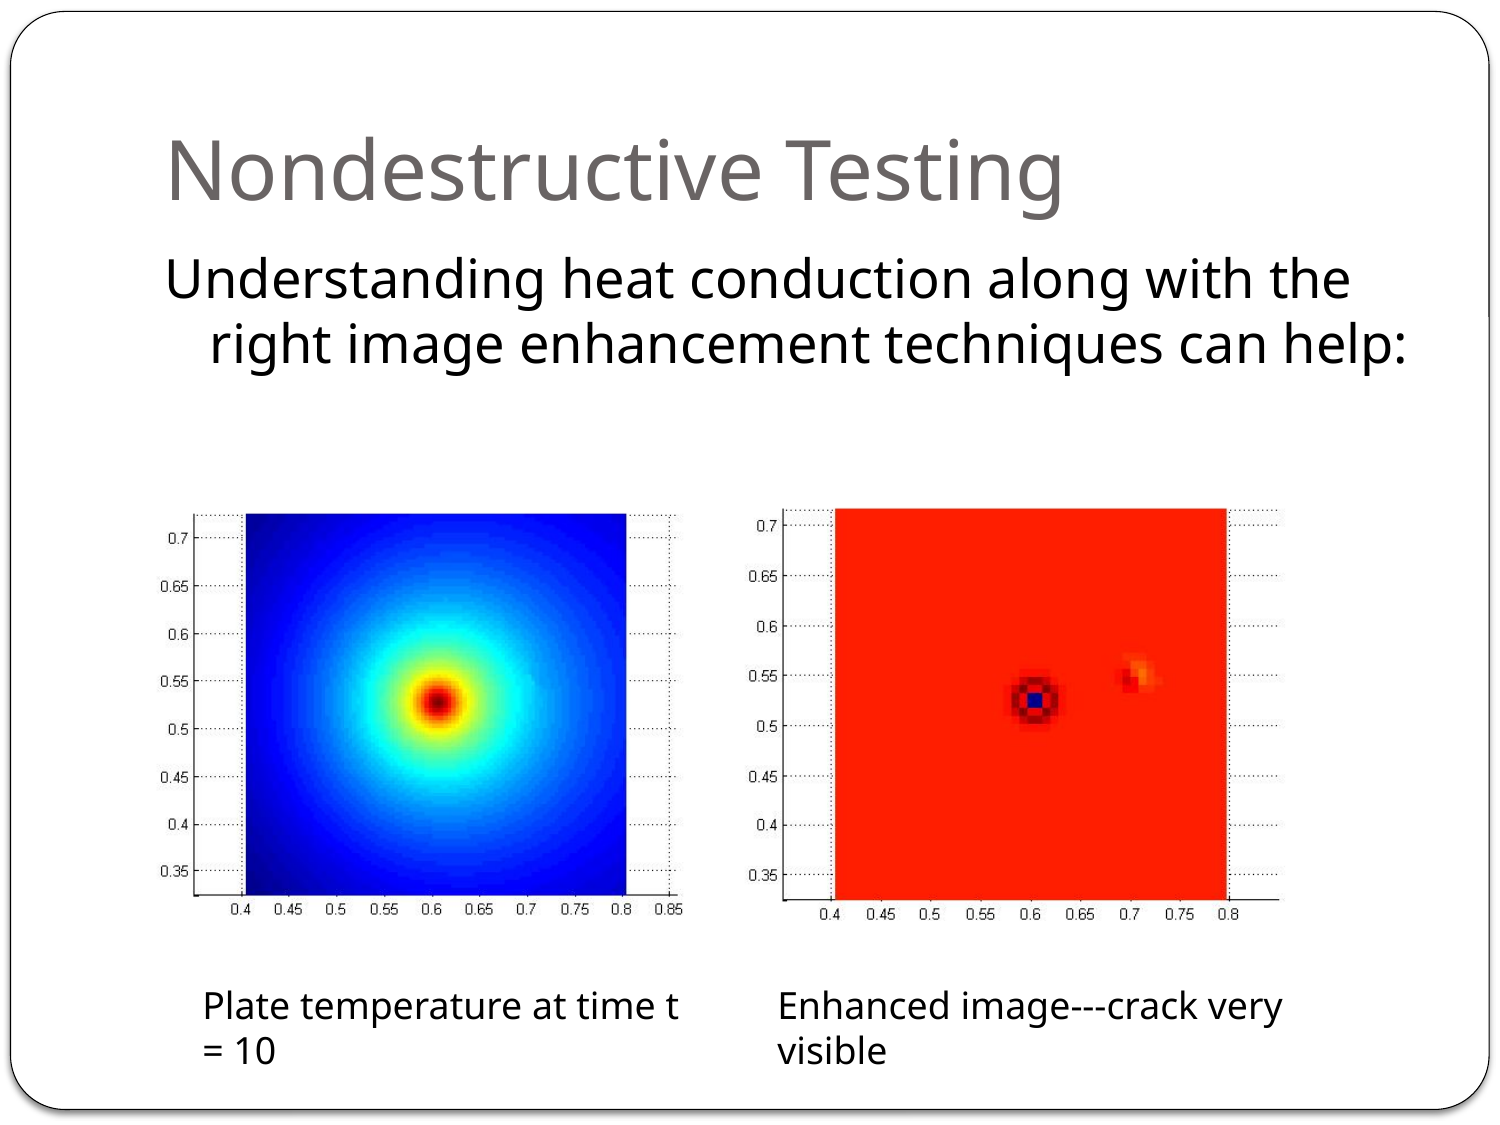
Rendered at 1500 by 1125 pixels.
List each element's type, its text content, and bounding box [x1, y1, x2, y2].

picture [112, 472, 1340, 953]
list Understanding heat conduction along with the right image enhancement techniques can help: [150, 237, 1425, 988]
text_box Plate temperature at time t = 10 [187, 974, 714, 1080]
text_box Enhanced image---crack very visible [762, 974, 1300, 1080]
title Nondestructive Testing [150, 45, 1425, 233]
